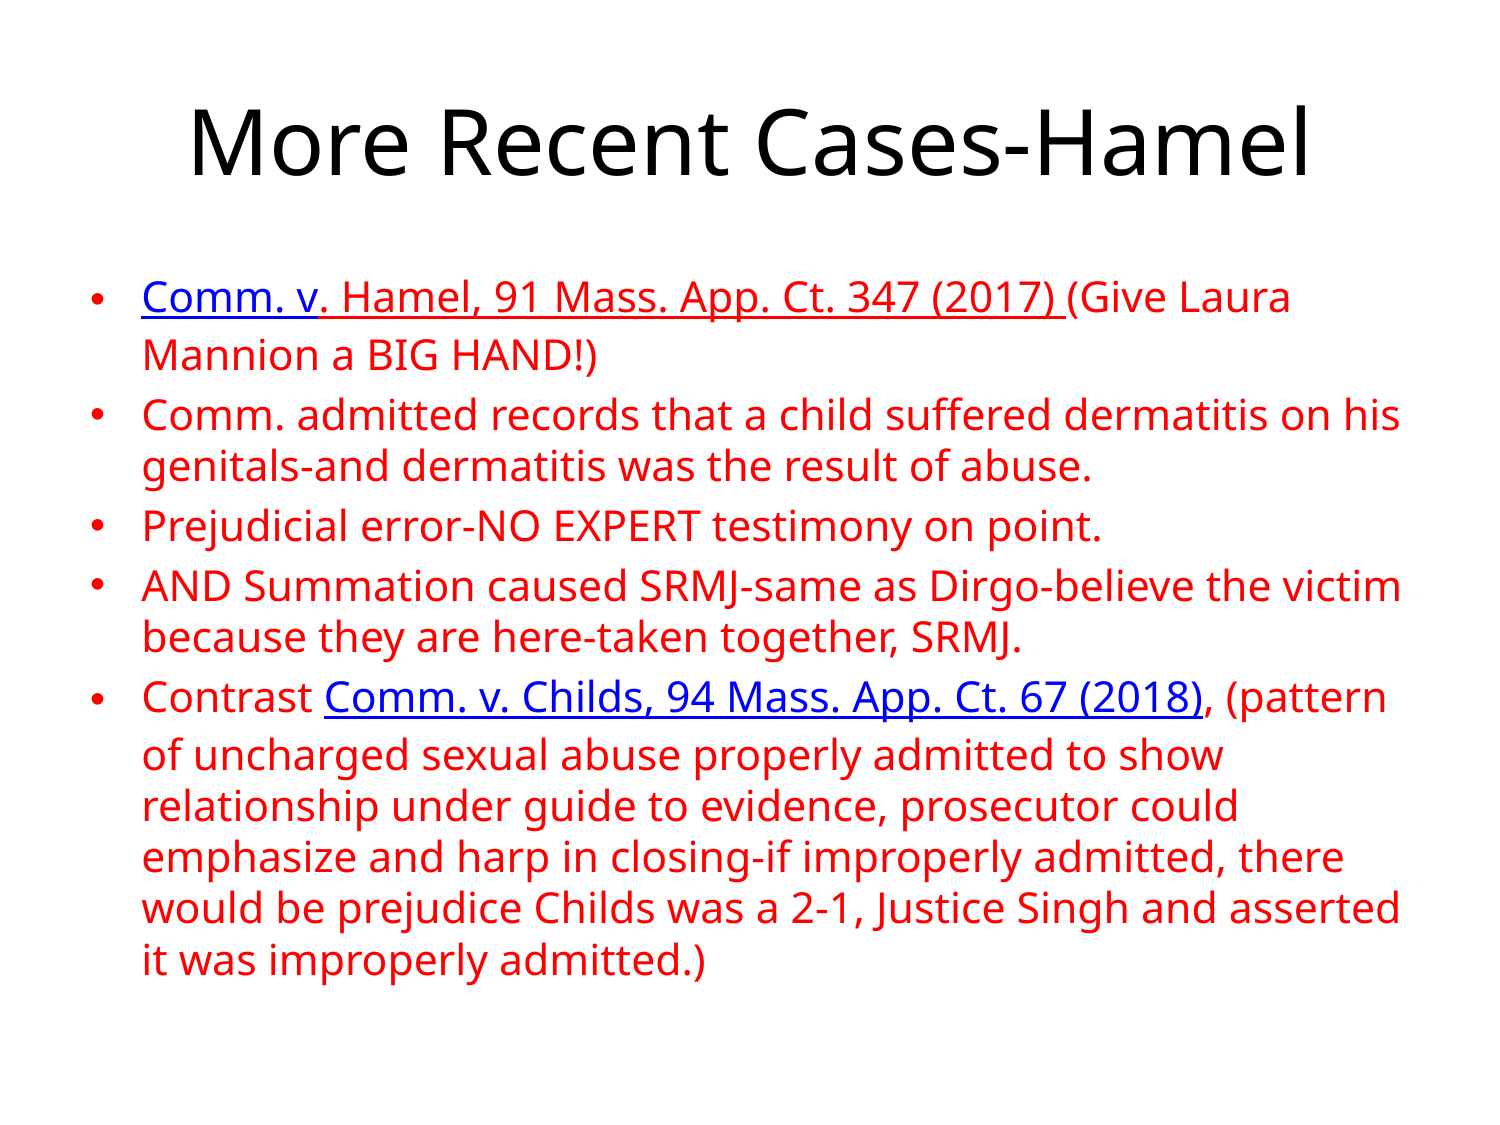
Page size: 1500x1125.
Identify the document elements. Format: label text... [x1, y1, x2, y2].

list Comm. v. Hamel, 91 Mass. App. Ct. 347 (2017) (Give Laura Mannion a BIG HAND!) Comm. admitted records that a child suffered dermatitis on his genitals-and dermatitis was the result of abuse. Prejudicial error-NO EXPERT testimony on point. AND Summation caused SRMJ-same as Dirgo-believe the victim because they are here-taken together, SRMJ. Contrast Comm. v. Childs, 94 Mass. App. Ct. 67 (2018), (pattern of uncharged sexual abuse properly admitted to show relationship under guide to evidence, prosecutor could emphasize and harp in closing-if improperly admitted, there would be prejudice Childs was a 2-1, Justice Singh and asserted it was improperly admitted.) [75, 262, 1425, 1005]
title More Recent Cases-Hamel [75, 45, 1425, 233]
